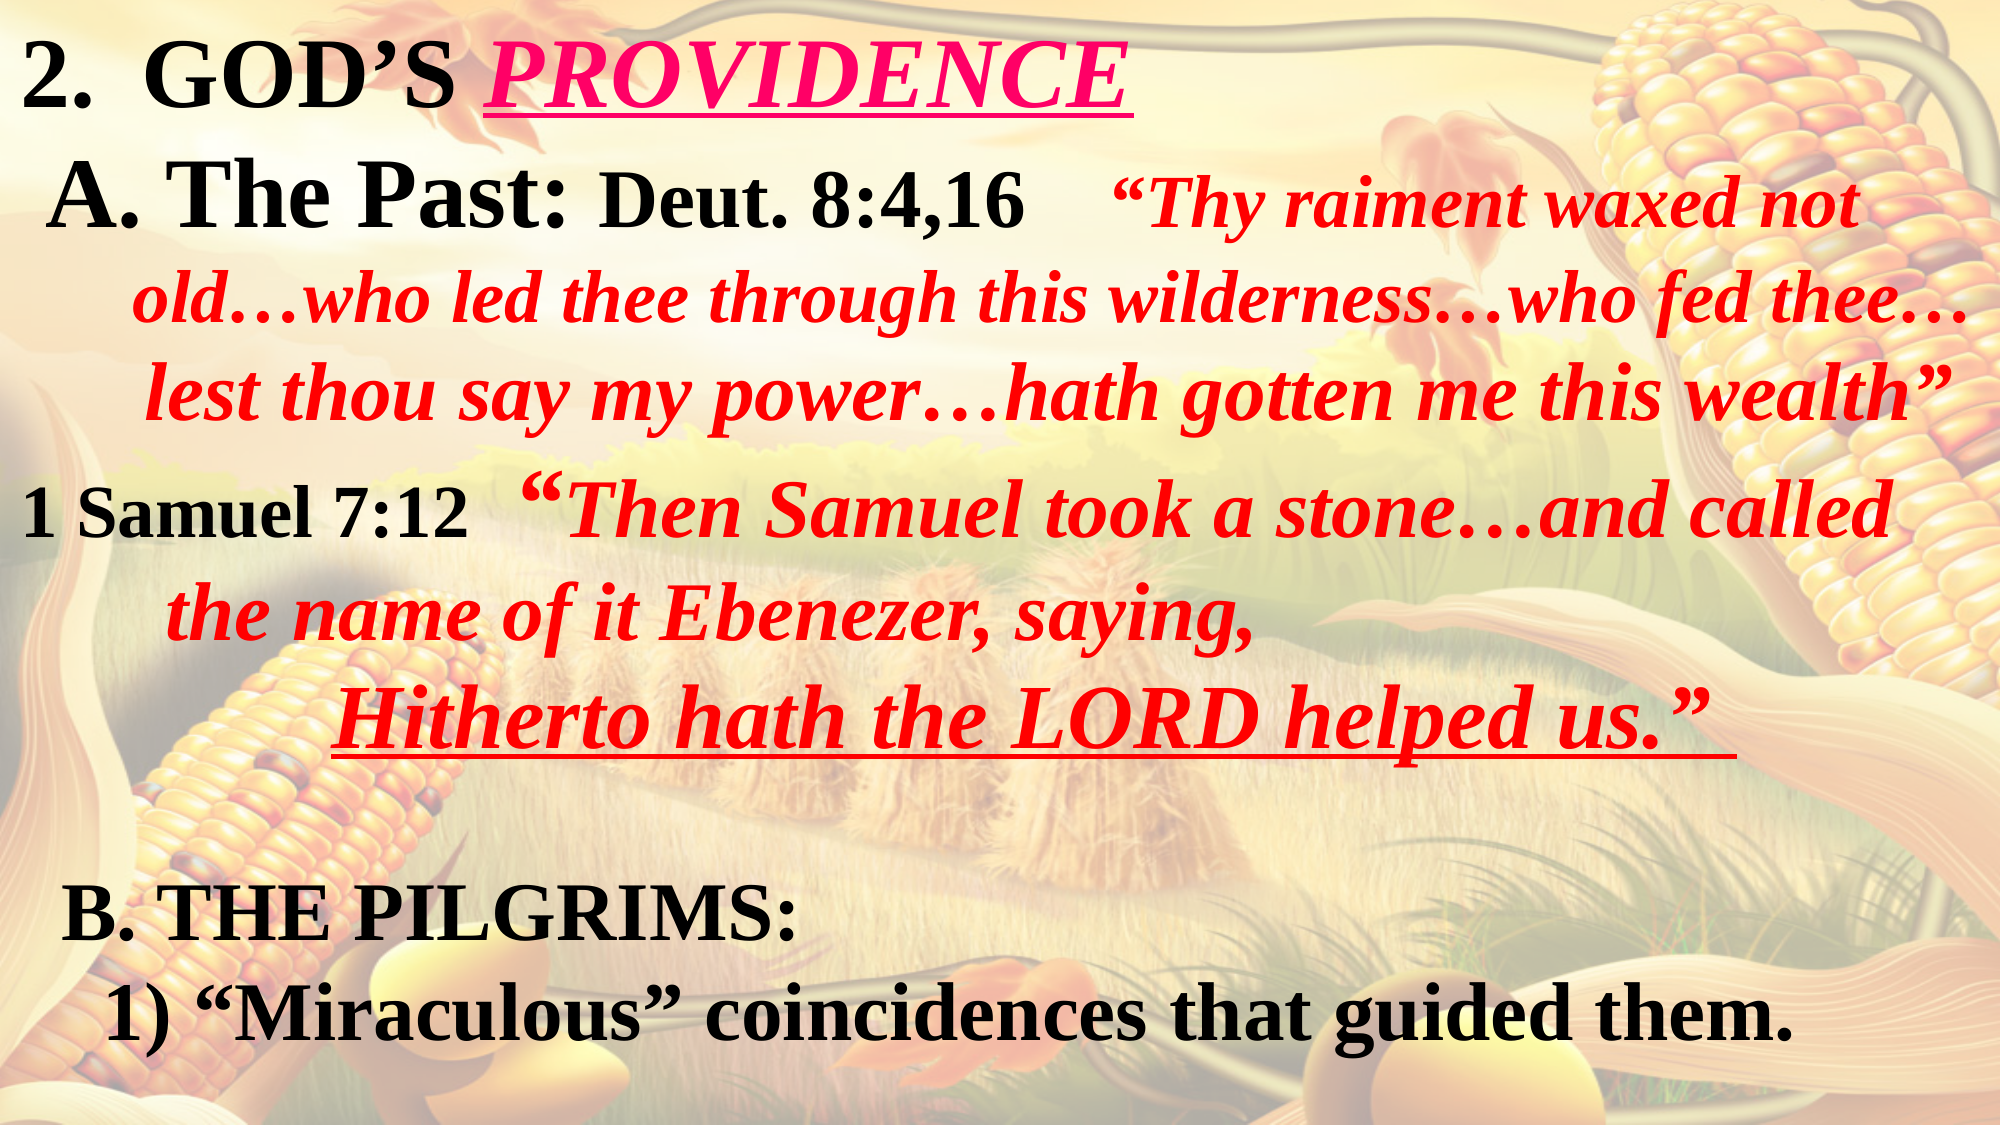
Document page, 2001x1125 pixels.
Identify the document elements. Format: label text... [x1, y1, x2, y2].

text_box GOD’S PROVIDENCE A. The Past: Deut. 8:4,16 “Thy raiment waxed not old…who led thee through this wilderness…who fed thee… lest thou say my power…hath gotten me this wealth” 1 Samuel 7:12 “Then Samuel took a stone…and called the name of it Ebenezer, saying, Hitherto hath the LORD helped us.” B. THE PILGRIMS: 1) “Miraculous” coincidences that guided them. [5, 0, 2000, 1065]
